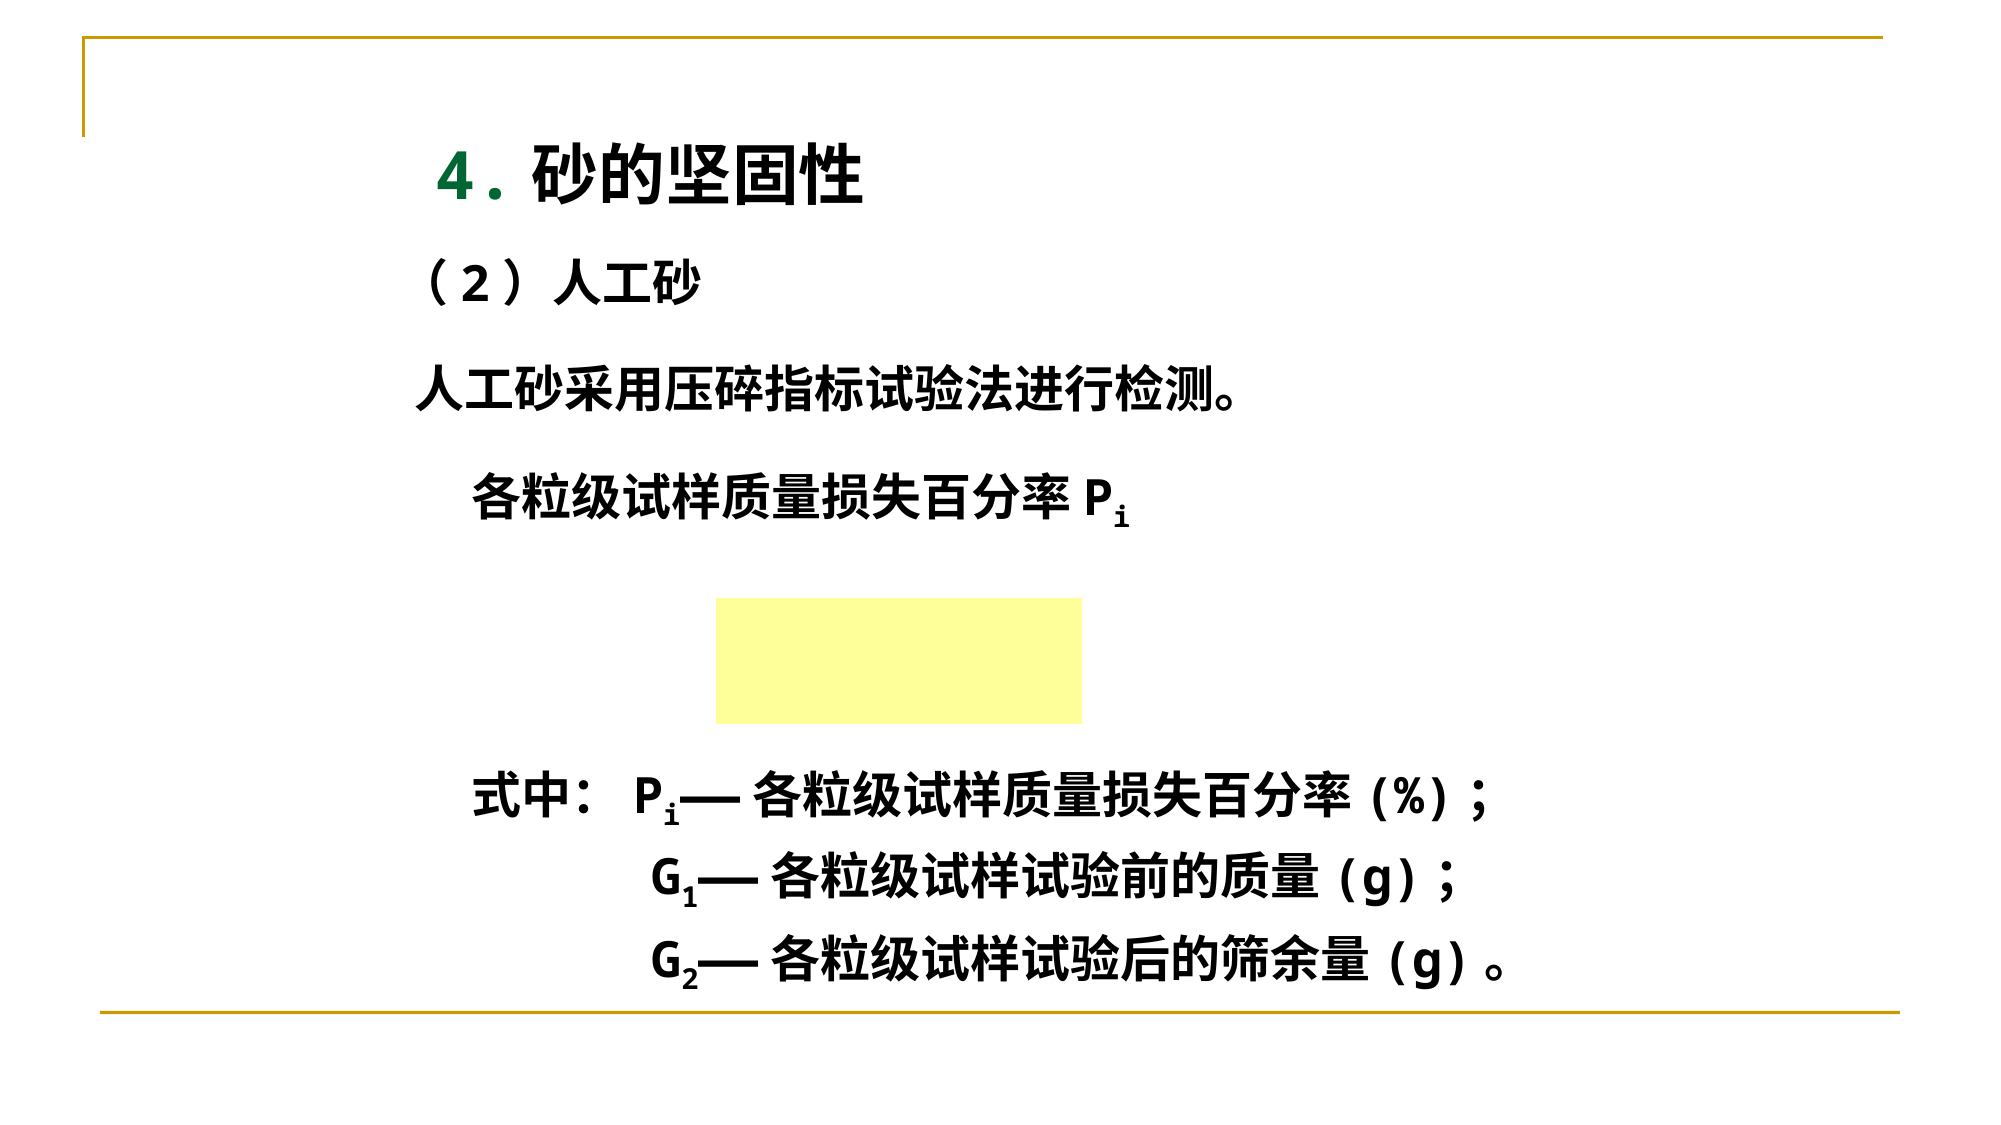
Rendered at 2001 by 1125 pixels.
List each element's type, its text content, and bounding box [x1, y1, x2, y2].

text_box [716, 597, 1083, 724]
text_box 4.砂的坚固性 [421, 125, 1615, 221]
text_box 人工砂采用压碎指标试验法进行检测。 [399, 350, 1280, 425]
text_box （2）人工砂 [383, 243, 718, 319]
text_box 各粒级试样质量损失百分率Pi 式中：Pi——各粒级试样质量损失百分率(%)； G1——各粒级试样试验前的质量(g)； G2——各粒级试样试验后的筛余量(g)。 [456, 444, 1626, 1003]
